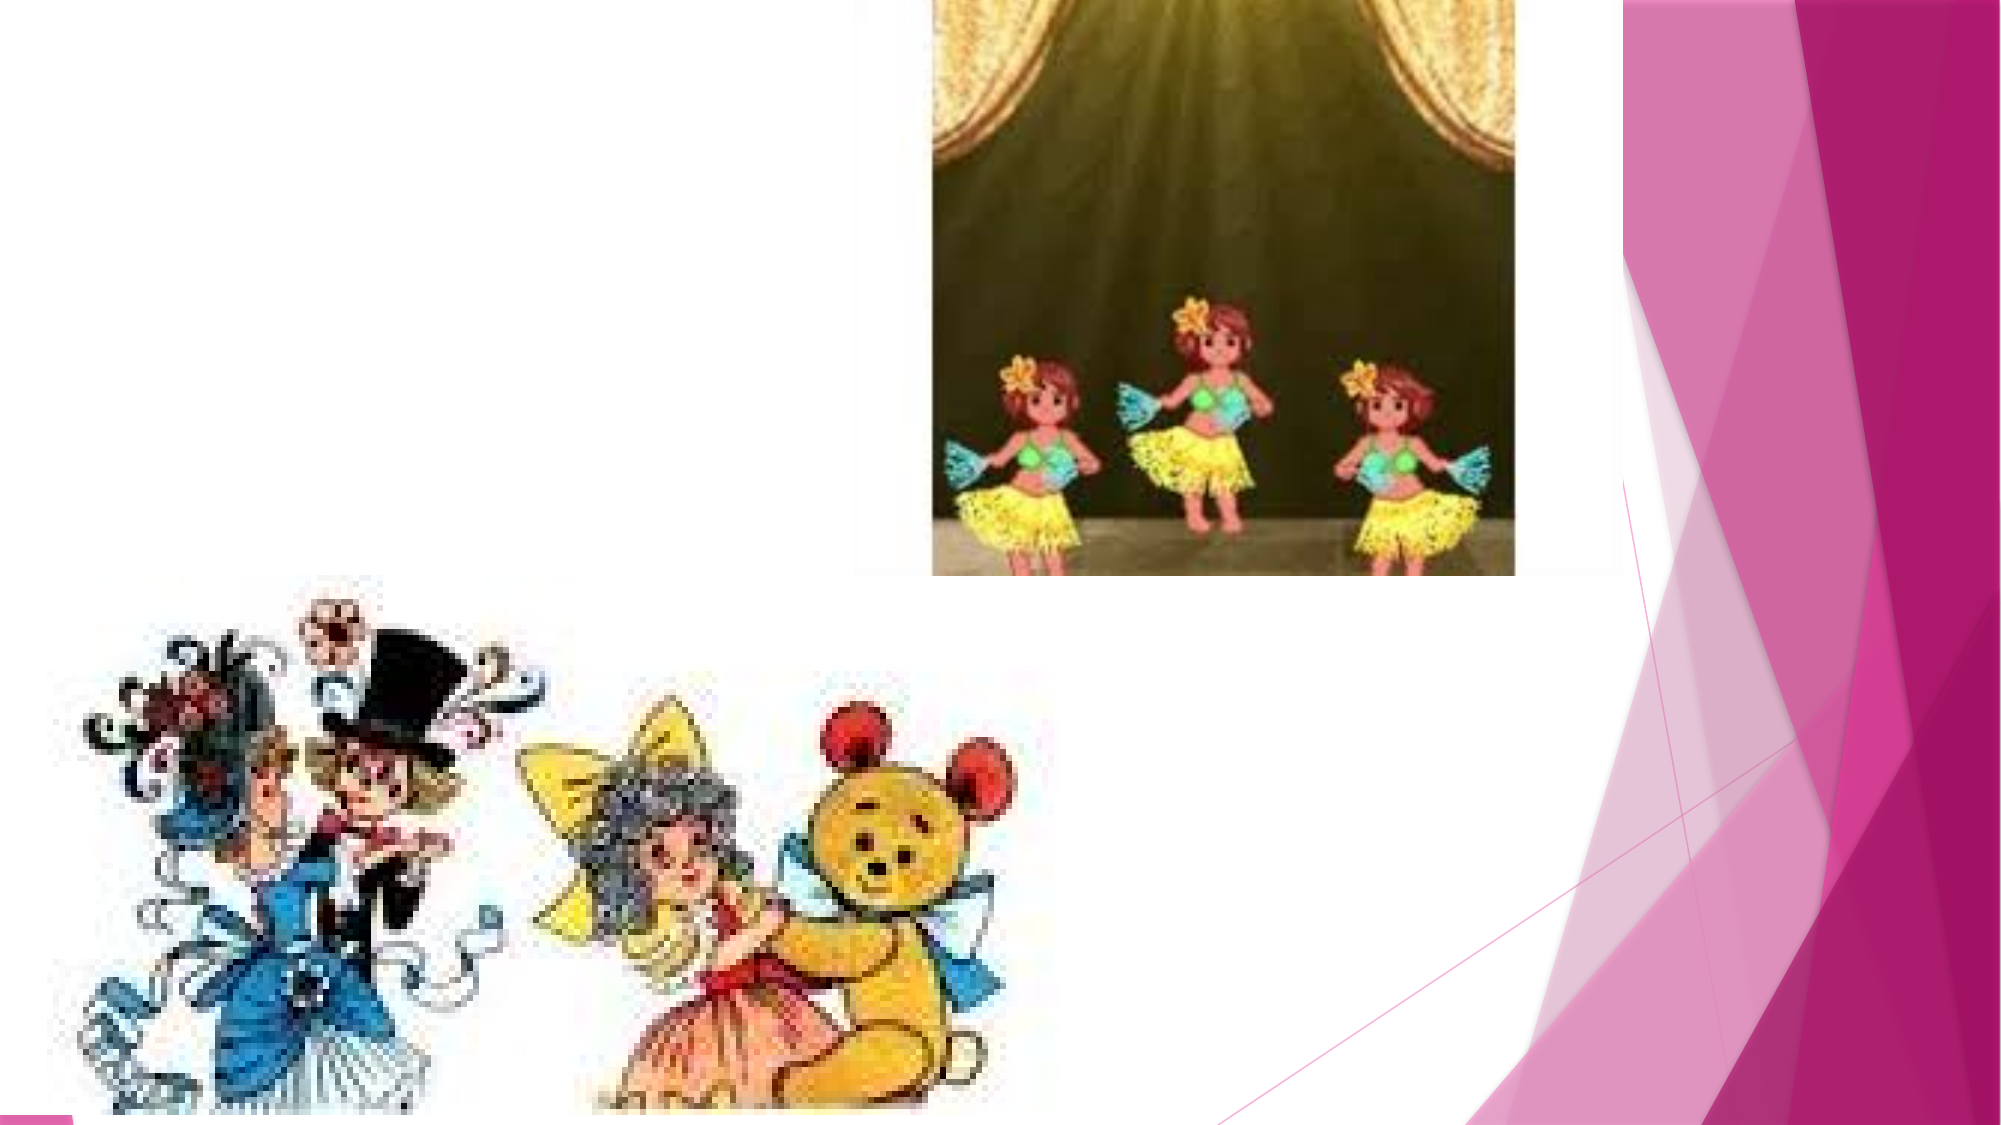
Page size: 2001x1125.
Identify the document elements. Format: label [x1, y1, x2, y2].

picture [0, 0, 1624, 1116]
